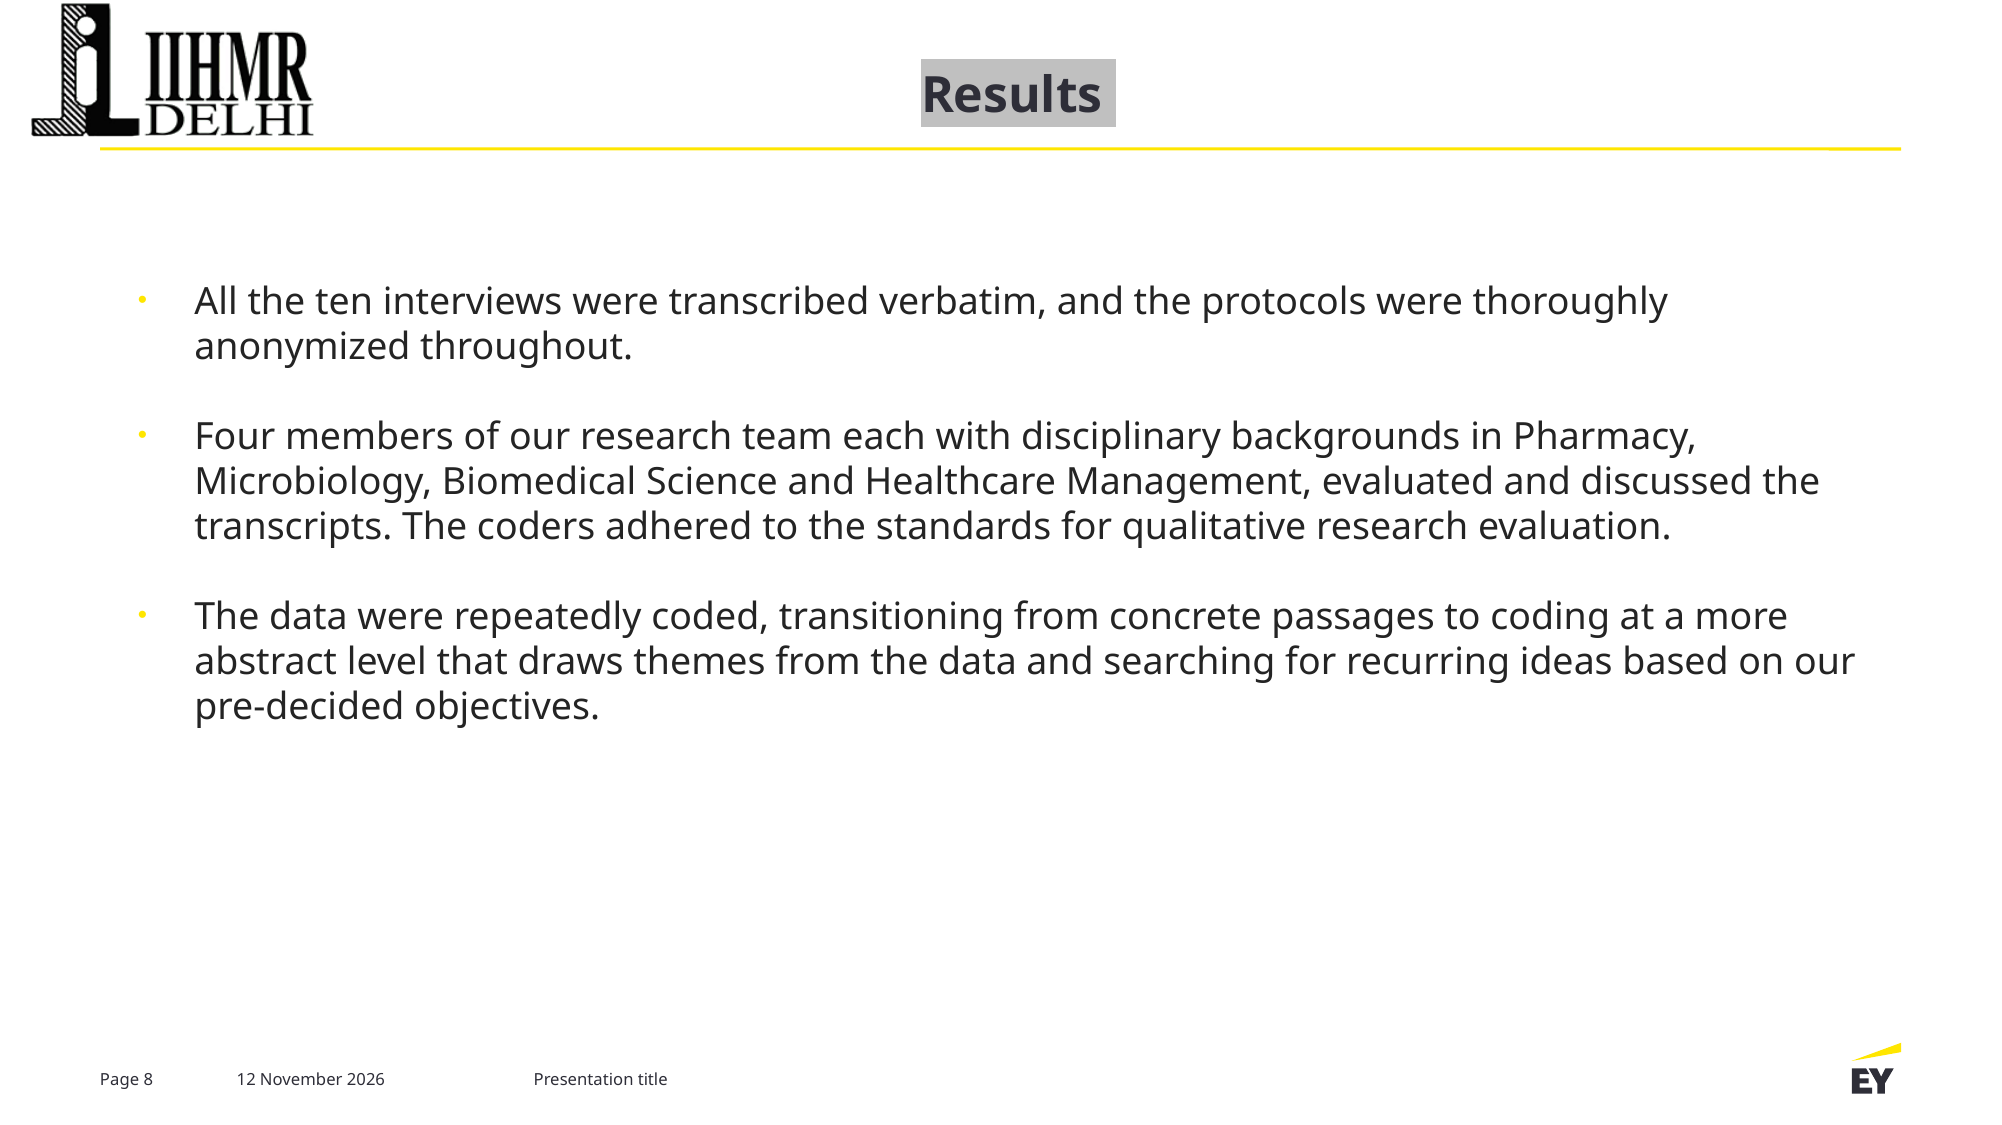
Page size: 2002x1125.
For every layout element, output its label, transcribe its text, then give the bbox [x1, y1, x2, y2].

title Results [249, 71, 1787, 169]
list All the ten interviews were transcribed verbatim, and the protocols were thoroughly anonymized throughout. Four members of our research team each with disciplinary backgrounds in Pharmacy, Microbiology, Biomedical Science and Healthcare Management, evaluated and discussed the transcripts. The coders adhered to the standards for qualitative research evaluation. The data were repeatedly coded, transitioning from concrete passages to coding at a more abstract level that draws themes from the data and searching for recurring ideas based on our pre-decided objectives. [138, 277, 1863, 894]
picture [30, 0, 332, 137]
slide_number [1412, 1042, 1863, 1103]
